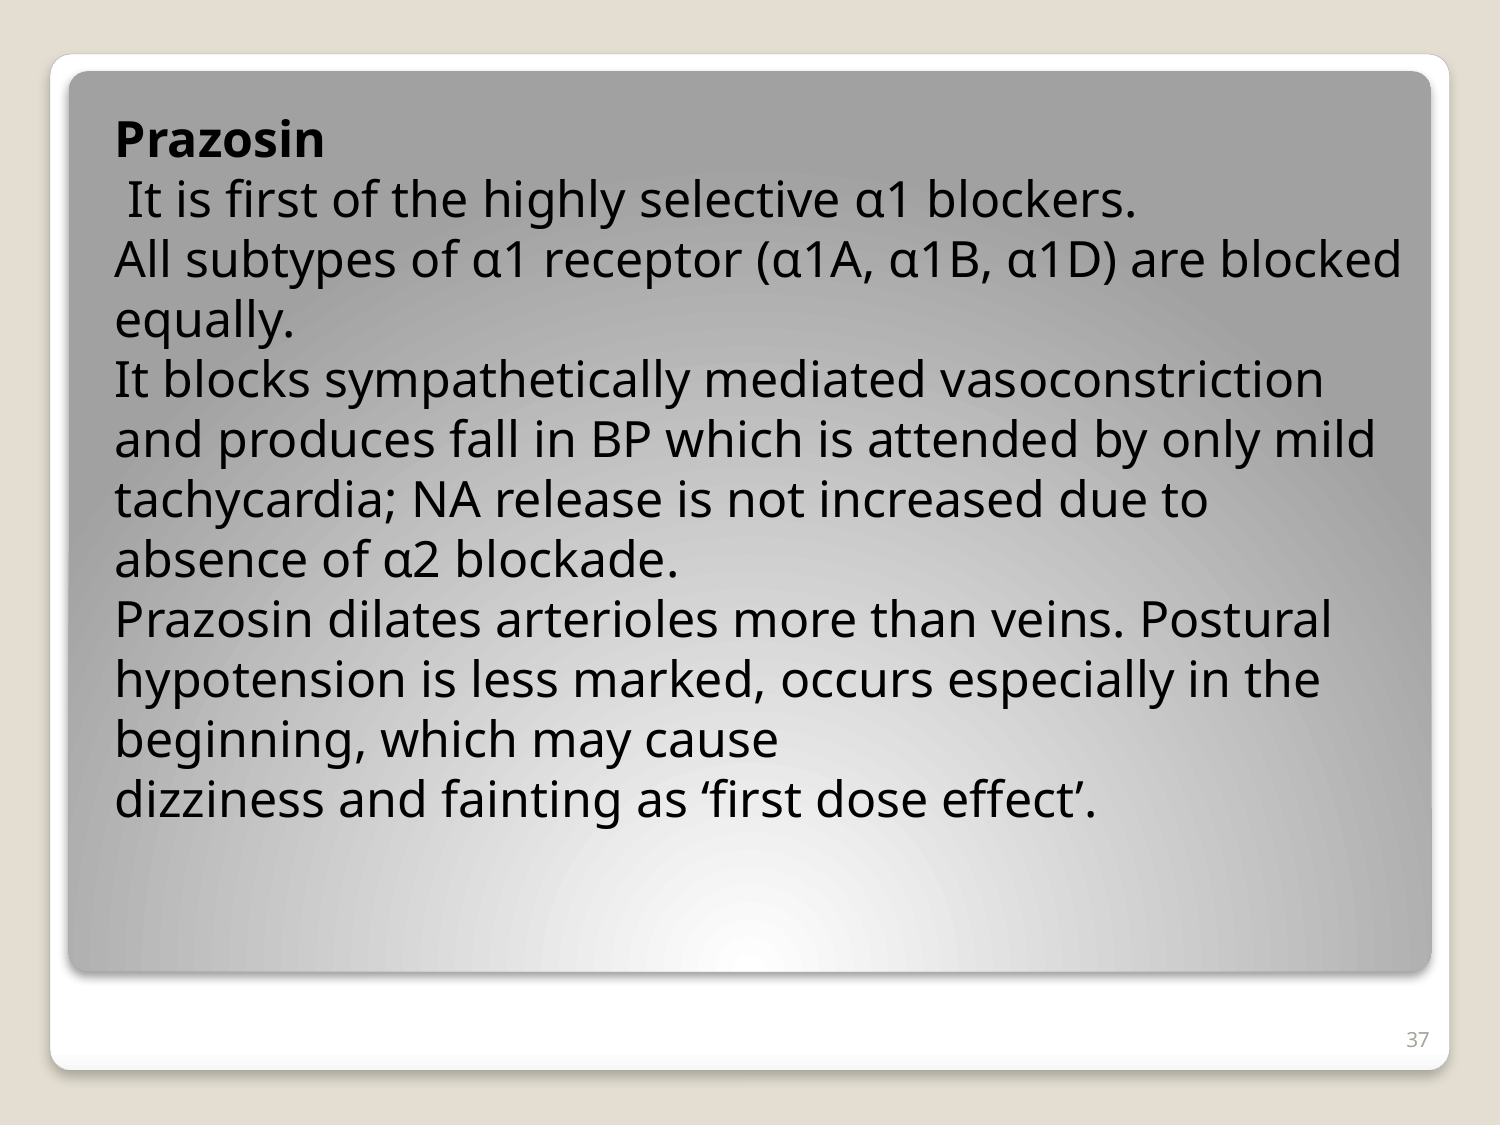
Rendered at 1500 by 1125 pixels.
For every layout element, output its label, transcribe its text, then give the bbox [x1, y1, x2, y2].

text_box Prazosin It is first of the highly selective α1 blockers. All subtypes of α1 receptor (α1A, α1B, α1D) are blocked equally. It blocks sympathetically mediated vasoconstriction and produces fall in BP which is attended by only mild tachycardia; NA release is not increased due to absence of α2 blockade. Prazosin dilates arterioles more than veins. Postural hypotension is less marked, occurs especially in the beginning, which may cause dizziness and fainting as ‘first dose effect’. [99, 99, 1425, 910]
slide_number 37 [1369, 1002, 1445, 1063]
